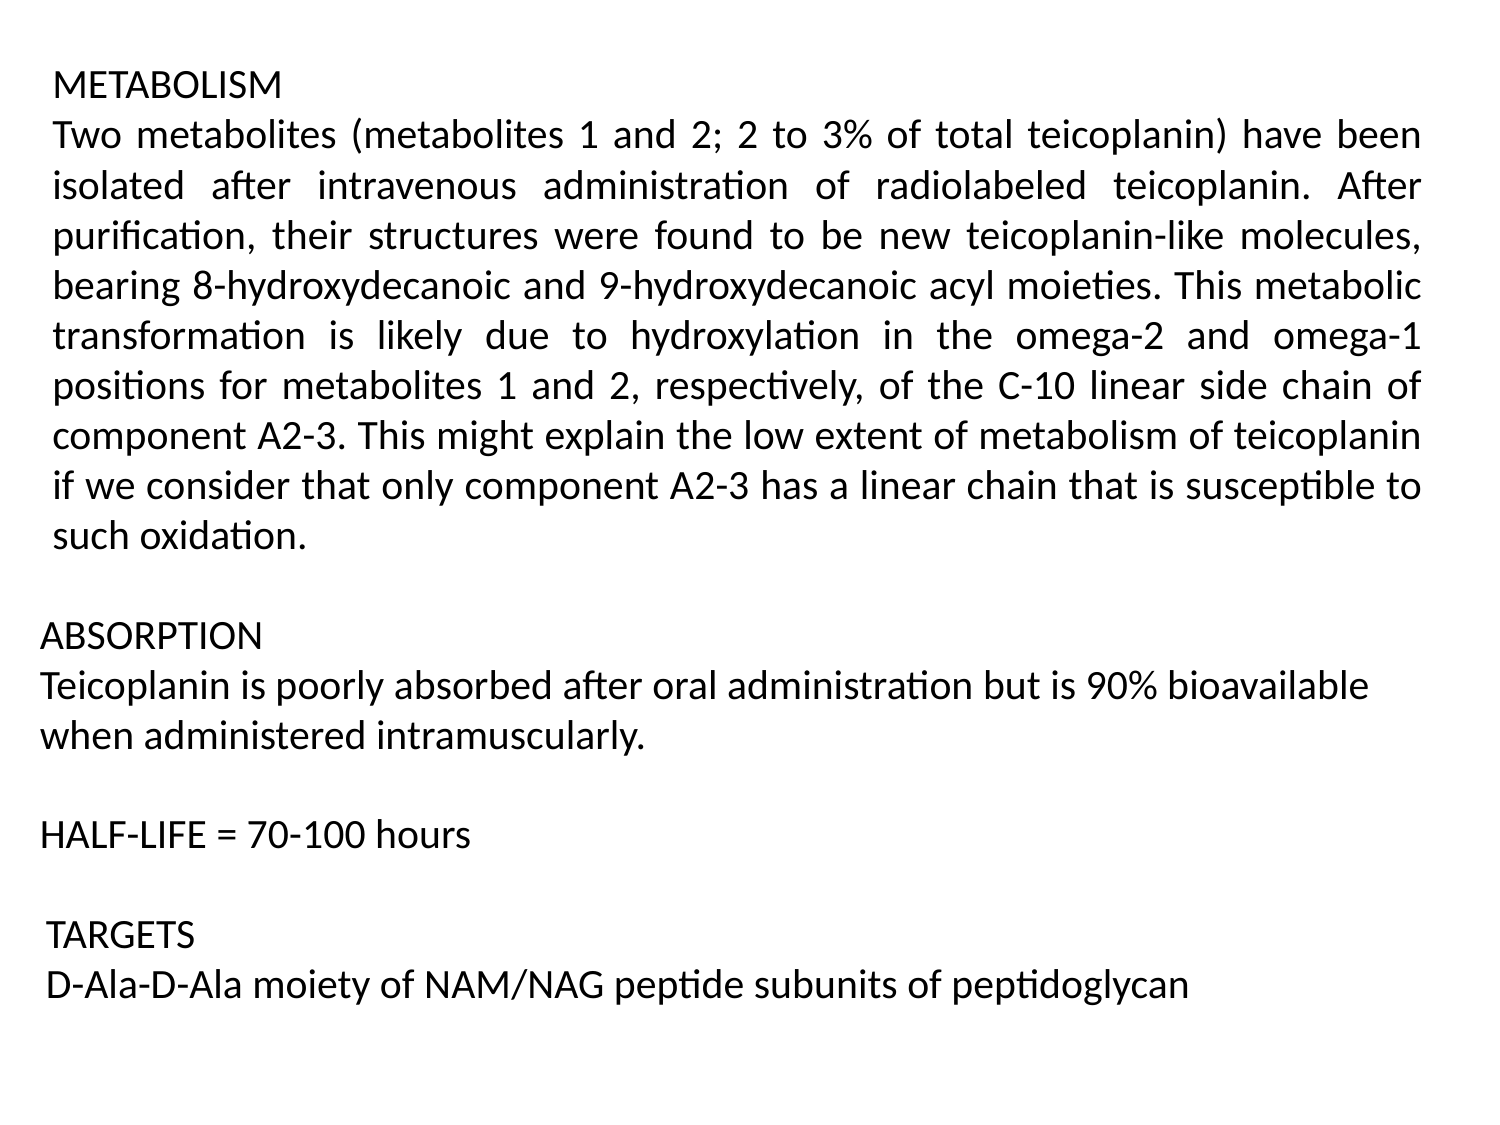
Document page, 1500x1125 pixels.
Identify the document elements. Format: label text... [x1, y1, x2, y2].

text_box TARGETS D-Ala-D-Ala moiety of NAM/NAG peptide subunits of peptidoglycan [31, 899, 1261, 1015]
text_box METABOLISM Two metabolites (metabolites 1 and 2; 2 to 3% of total teicoplanin) have been isolated after intravenous administration of radiolabeled teicoplanin. After purification, their structures were found to be new teicoplanin-like molecules, bearing 8-hydroxydecanoic and 9-hydroxydecanoic acyl moieties. This metabolic transformation is likely due to hydroxylation in the omega-2 and omega-1 positions for metabolites 1 and 2, respectively, of the C-10 linear side chain of component A2-3. This might explain the low extent of metabolism of teicoplanin if we consider that only component A2-3 has a linear chain that is susceptible to such oxidation. [37, 49, 1438, 565]
text_box HALF-LIFE = 70-100 hours [24, 799, 1500, 915]
text_box ABSORPTION Teicoplanin is poorly absorbed after oral administration but is 90% bioavailable when administered intramuscularly. [24, 600, 1400, 765]
